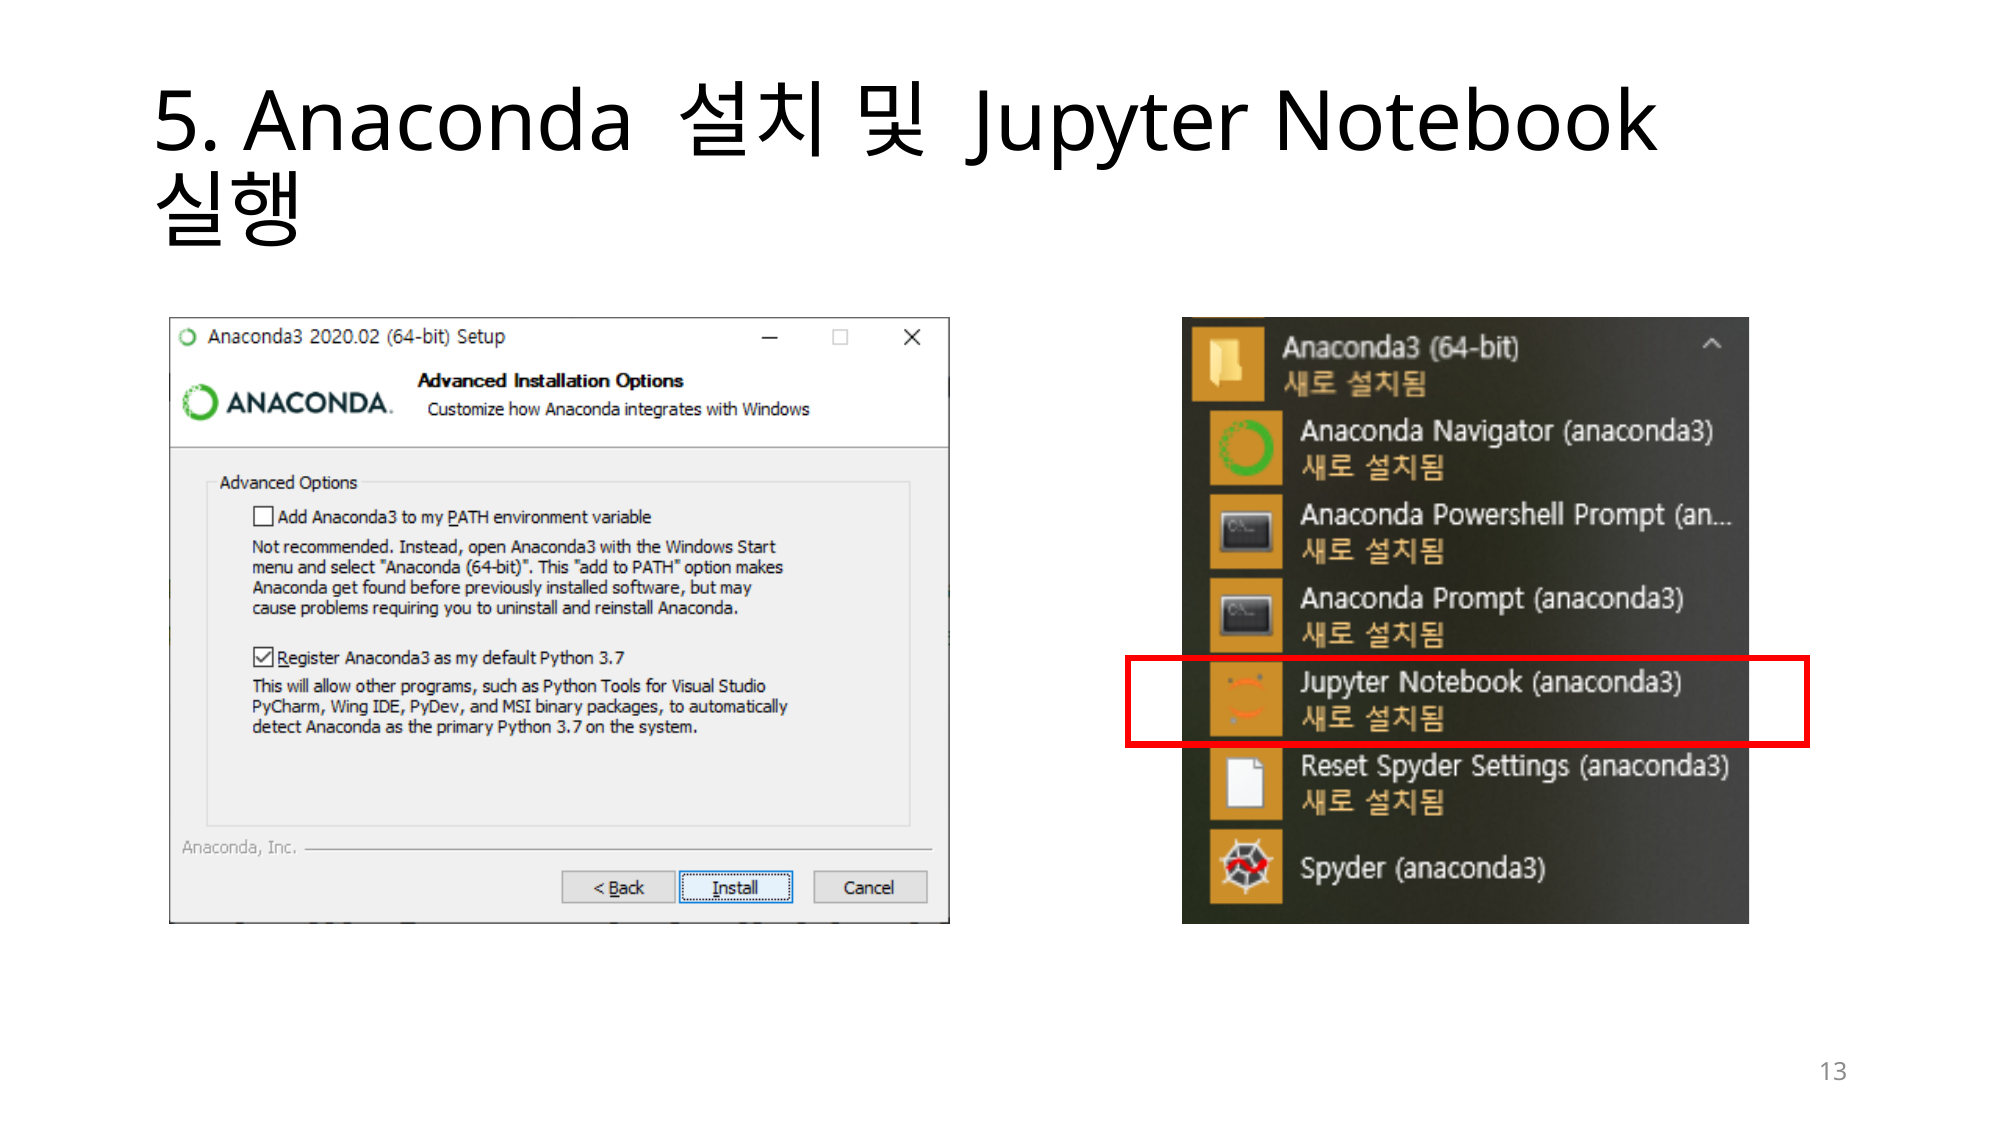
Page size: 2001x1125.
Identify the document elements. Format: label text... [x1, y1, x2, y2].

text_box [1750, 657, 1808, 745]
slide_number 13 [1412, 1042, 1863, 1103]
picture [169, 317, 950, 924]
title 5. Anaconda 설치 및 Jupyter Notebook 실행 [137, 59, 1863, 278]
picture [1182, 317, 1750, 924]
text_box [1127, 657, 1182, 745]
